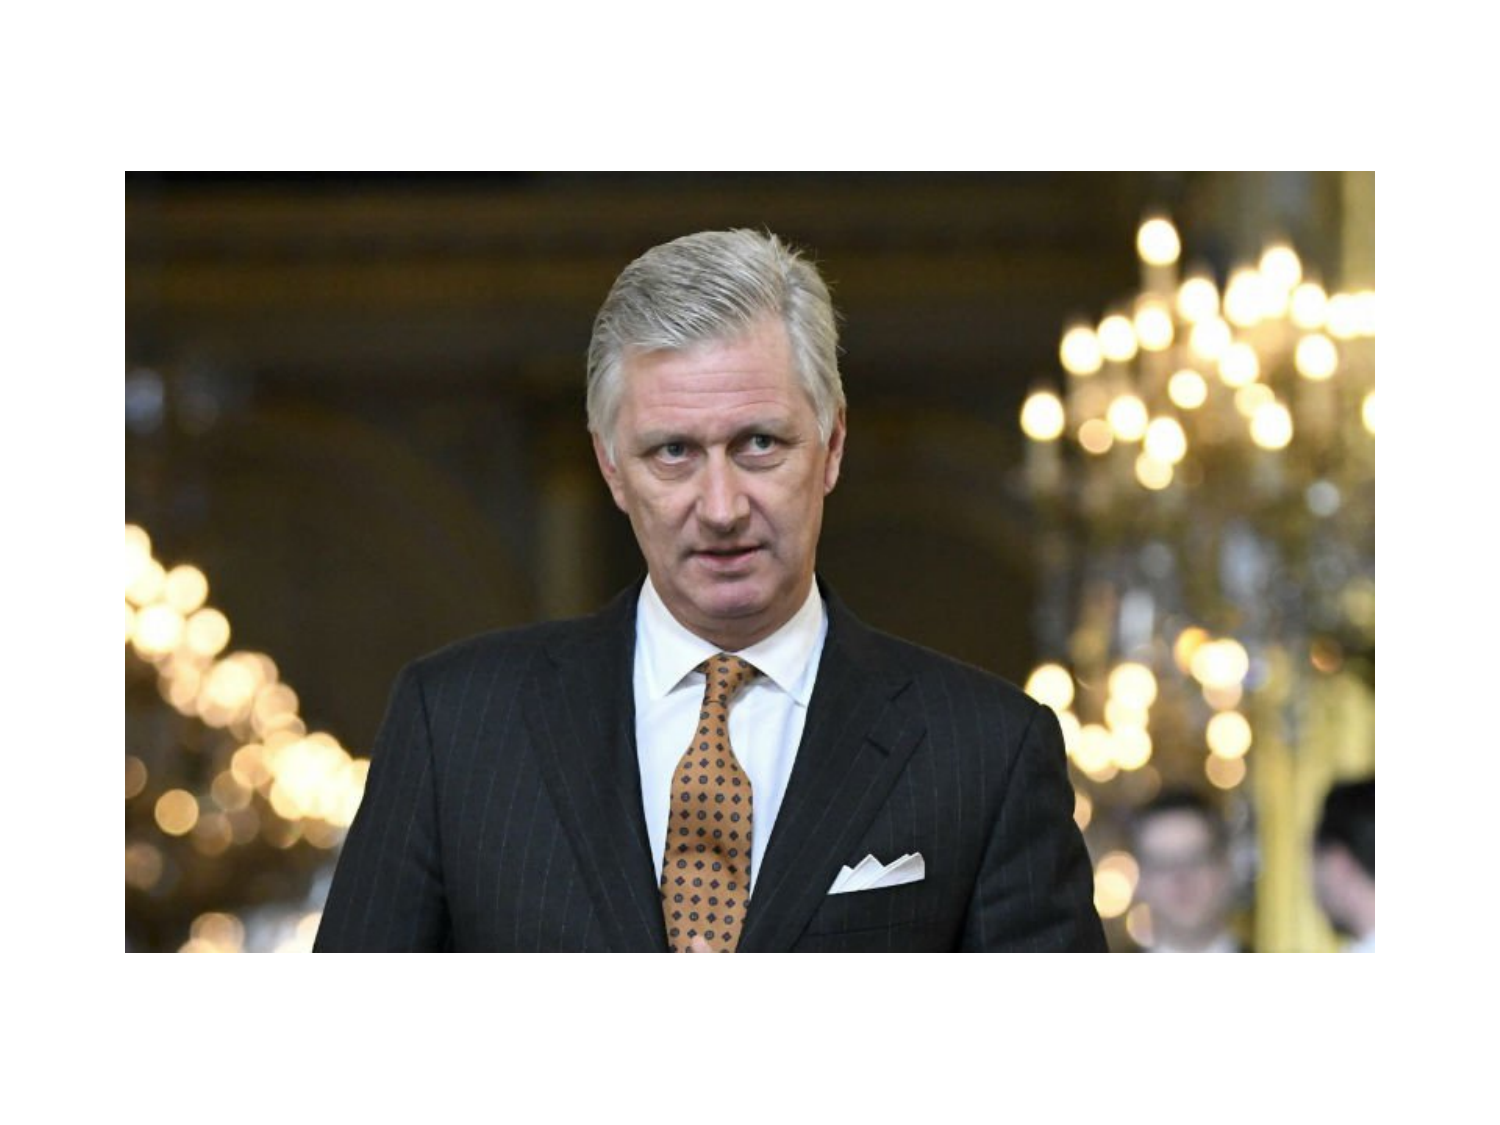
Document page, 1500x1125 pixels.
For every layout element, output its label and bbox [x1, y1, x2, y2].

picture [124, 171, 1376, 954]
